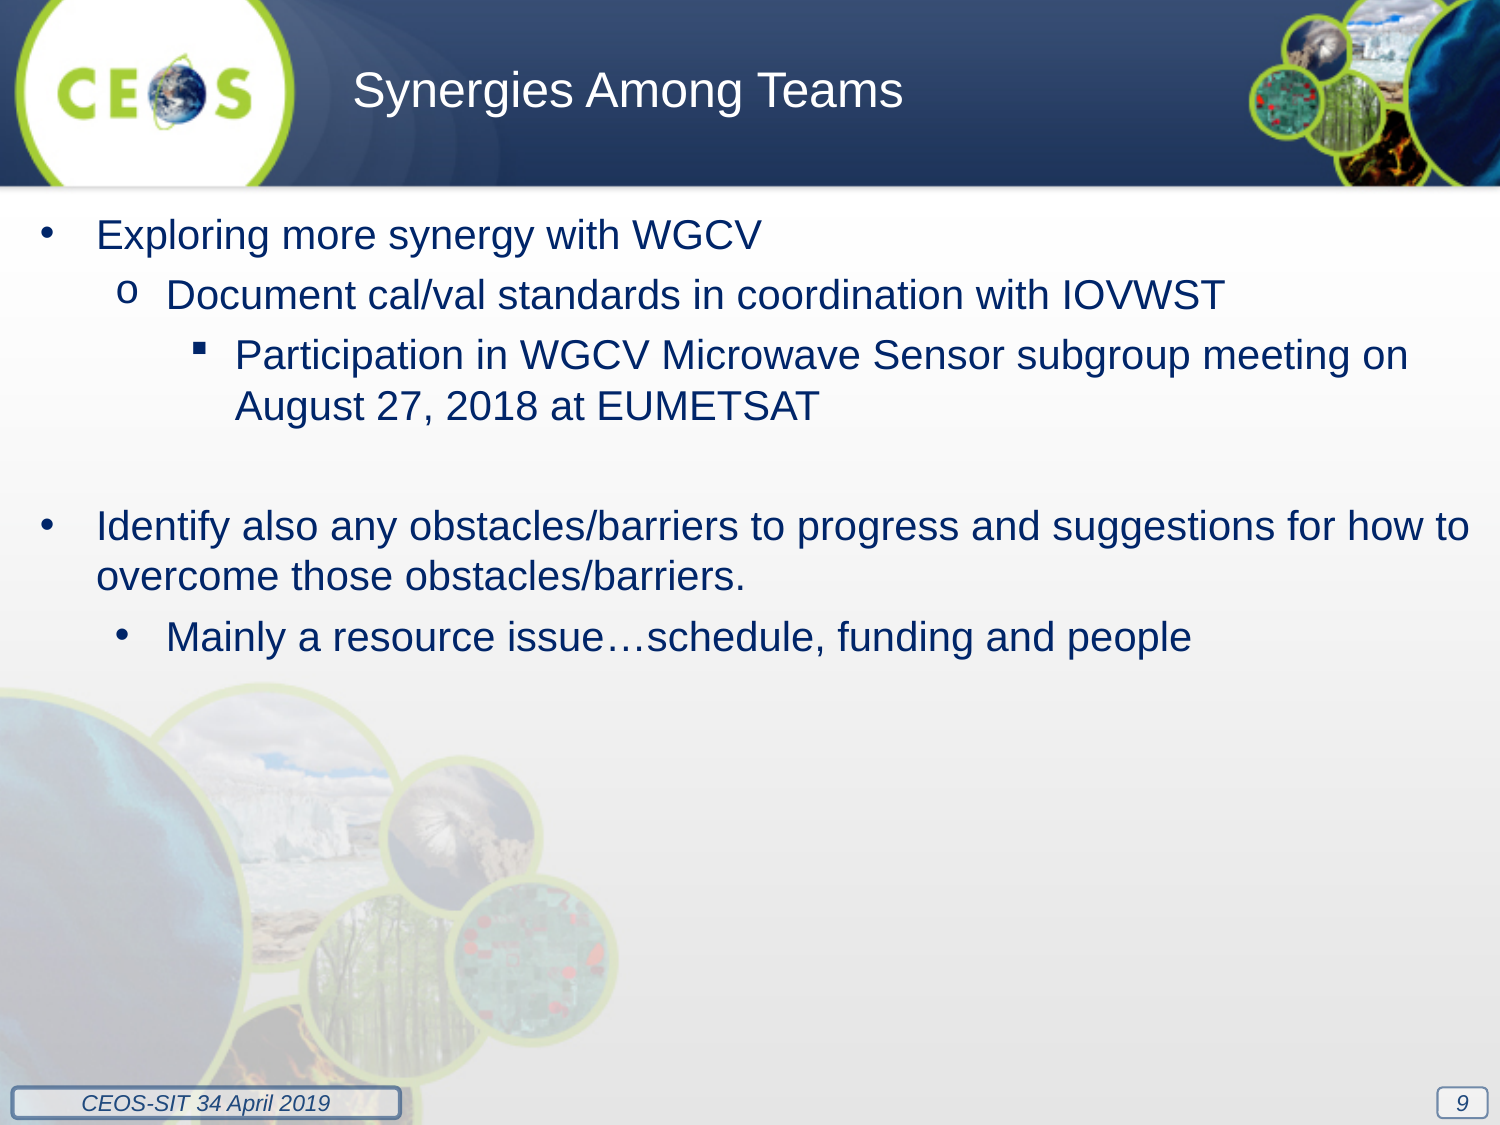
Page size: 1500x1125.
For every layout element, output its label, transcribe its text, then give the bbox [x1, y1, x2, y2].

list Synergies Among Teams [337, 50, 1250, 138]
list Exploring more synergy with WGCV Document cal/val standards in coordination with IOVWST Participation in WGCV Microwave Sensor subgroup meeting on August 27, 2018 at EUMETSAT Identify also any obstacles/barriers to progress and suggestions for how to overcome those obstacles/barriers. Mainly a resource issue…schedule, funding and people [24, 200, 1488, 1025]
slide_number 9 [1436, 1086, 1489, 1120]
picture [0, 0, 1500, 1125]
